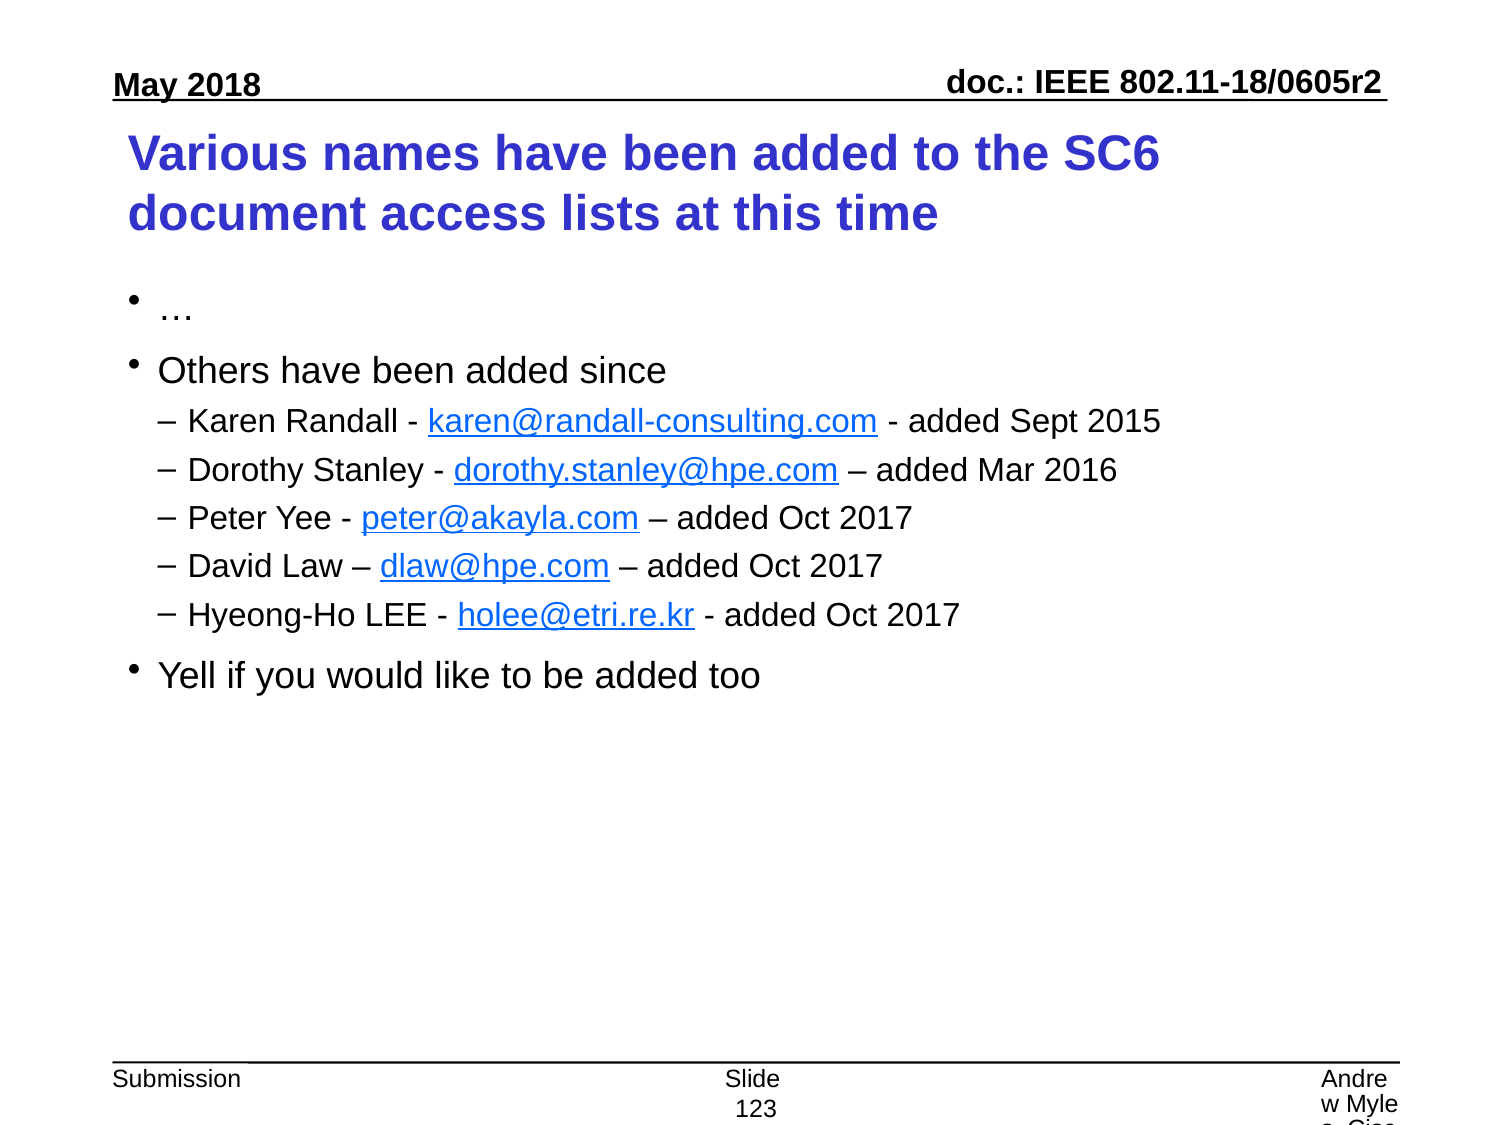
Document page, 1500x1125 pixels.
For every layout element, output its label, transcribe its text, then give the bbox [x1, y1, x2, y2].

slide_number Slide 123 [709, 1061, 803, 1093]
list … Others have been added since Karen Randall - karen@randall-consulting.com - added Sept 2015 Dorothy Stanley - dorothy.stanley@hpe.com – added Mar 2016 Peter Yee - peter@akayla.com – added Oct 2017 David Law – dlaw@hpe.com – added Oct 2017 Hyeong-Ho LEE - holee@etri.re.kr - added Oct 2017 Yell if you would like to be added too [112, 275, 1388, 950]
title Various names have been added to the SC6 document access lists at this time [112, 112, 1388, 275]
footer Andrew Myles, Cisco [1320, 1061, 1402, 1093]
